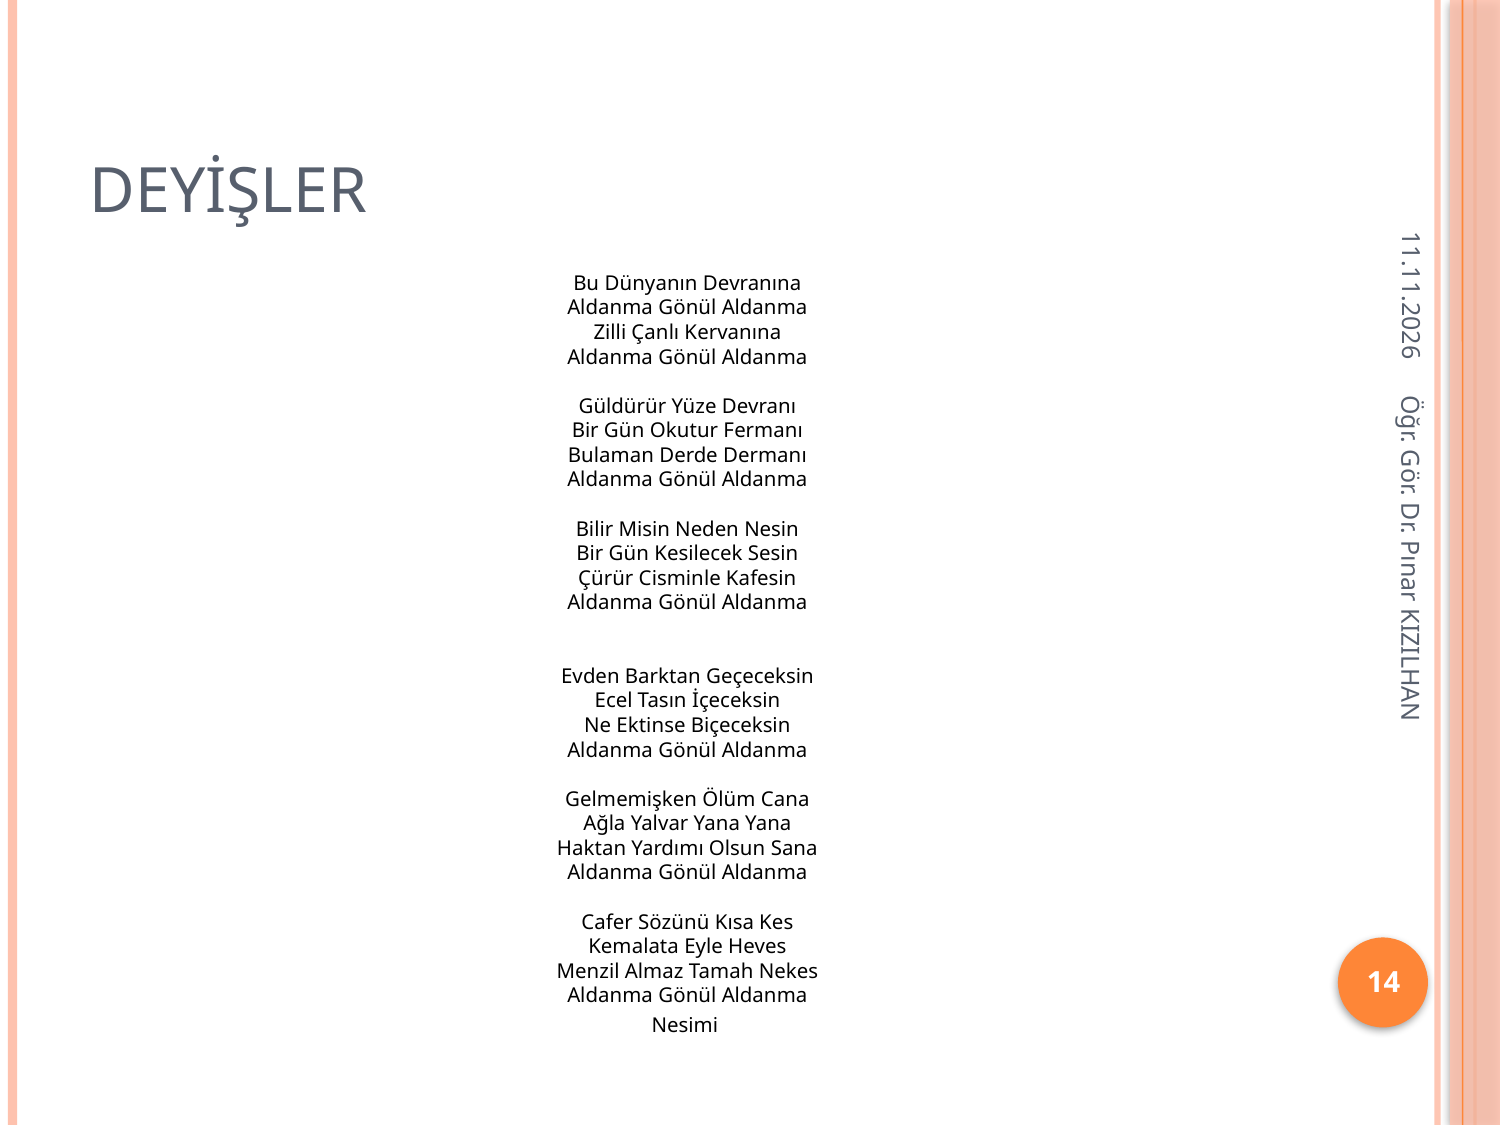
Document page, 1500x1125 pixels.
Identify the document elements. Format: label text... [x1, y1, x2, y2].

slide_number 14 [1333, 940, 1434, 1027]
footer Öğr. Gör. Dr. Pınar KIZILHAN [1379, 380, 1440, 906]
list Bu Dünyanın Devranına Aldanma Gönül Aldanma Zilli Çanlı Kervanına Aldanma Gönül Aldanma Güldürür Yüze Devranı Bir Gün Okutur Fermanı Bulaman Derde Dermanı Aldanma Gönül Aldanma Bilir Misin Neden Nesin Bir Gün Kesilecek Sesin Çürür Cisminle Kafesin Aldanma Gönül Aldanma Evden Barktan Geçeceksin Ecel Tasın İçeceksin Ne Ektinse Biçeceksin Aldanma Gönül Aldanma Gelmemişken Ölüm Cana Ağla Yalvar Yana Yana Haktan Yardımı Olsun Sana Aldanma Gönül Aldanma Cafer Sözünü Kısa Kes Kemalata Eyle Heves Menzil Almaz Tamah Nekes Aldanma Gönül Aldanma Nesimi [75, 262, 1300, 1062]
title Deyişler [75, 45, 1300, 233]
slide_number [1378, 43, 1442, 374]
